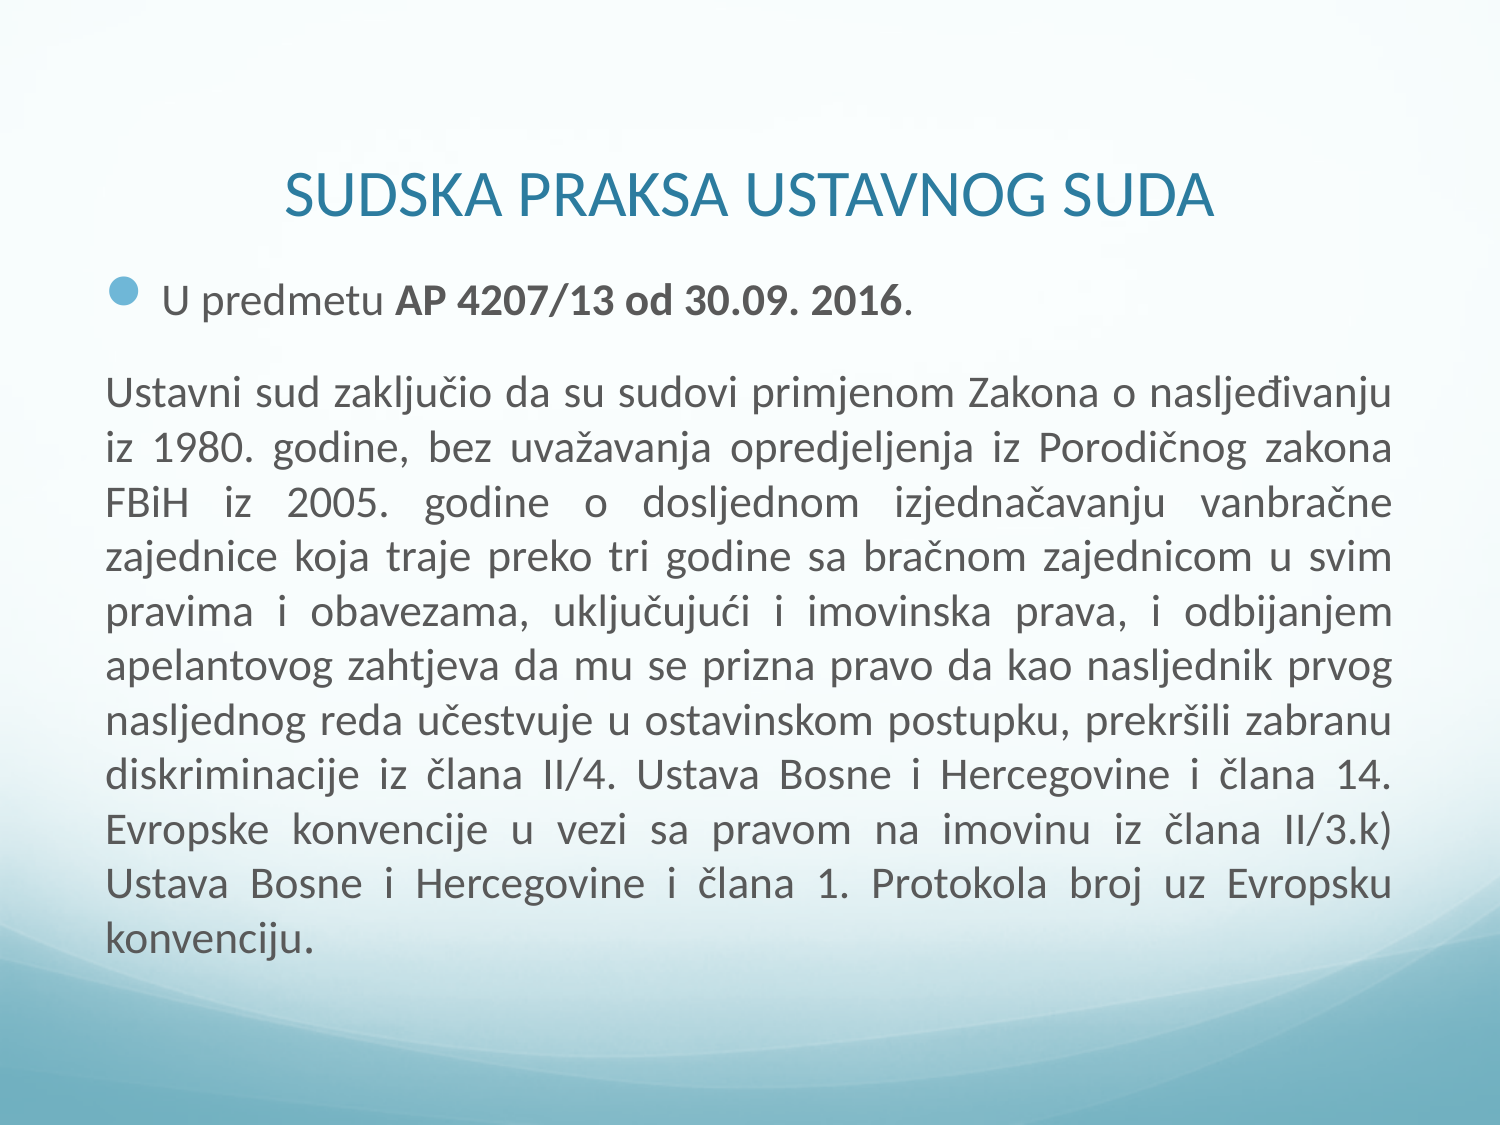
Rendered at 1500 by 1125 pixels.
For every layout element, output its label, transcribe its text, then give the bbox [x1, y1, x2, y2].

list U predmetu AP 4207/13 od 30.09. 2016. Ustavni sud zaključio da su sudovi primjenom Zakona o nasljeđivanju iz 1980. godine, bez uvažavanja opredjeljenja iz Porodičnog zakona FBiH iz 2005. godine o dosljednom izjednačavanju vanbračne zajednice koja traje preko tri godine sa bračnom zajednicom u svim pravima i obavezama, uključujući i imovinska prava, i odbijanjem apelantovog zahtjeva da mu se prizna pravo da kao nasljednik prvog nasljednog reda učestvuje u ostavinskom postupku, prekršili zabranu diskriminacije iz člana II/4. Ustava Bosne i Hercegovine i člana 14. Evropske konvencije u vezi sa pravom na imovinu iz člana II/3.k) Ustava Bosne i Hercegovine i člana 1. Protokola broj uz Evropsku konvenciju. [90, 262, 1410, 975]
title SUDSKA PRAKSA USTAVNOG SUDA [90, 17, 1410, 237]
